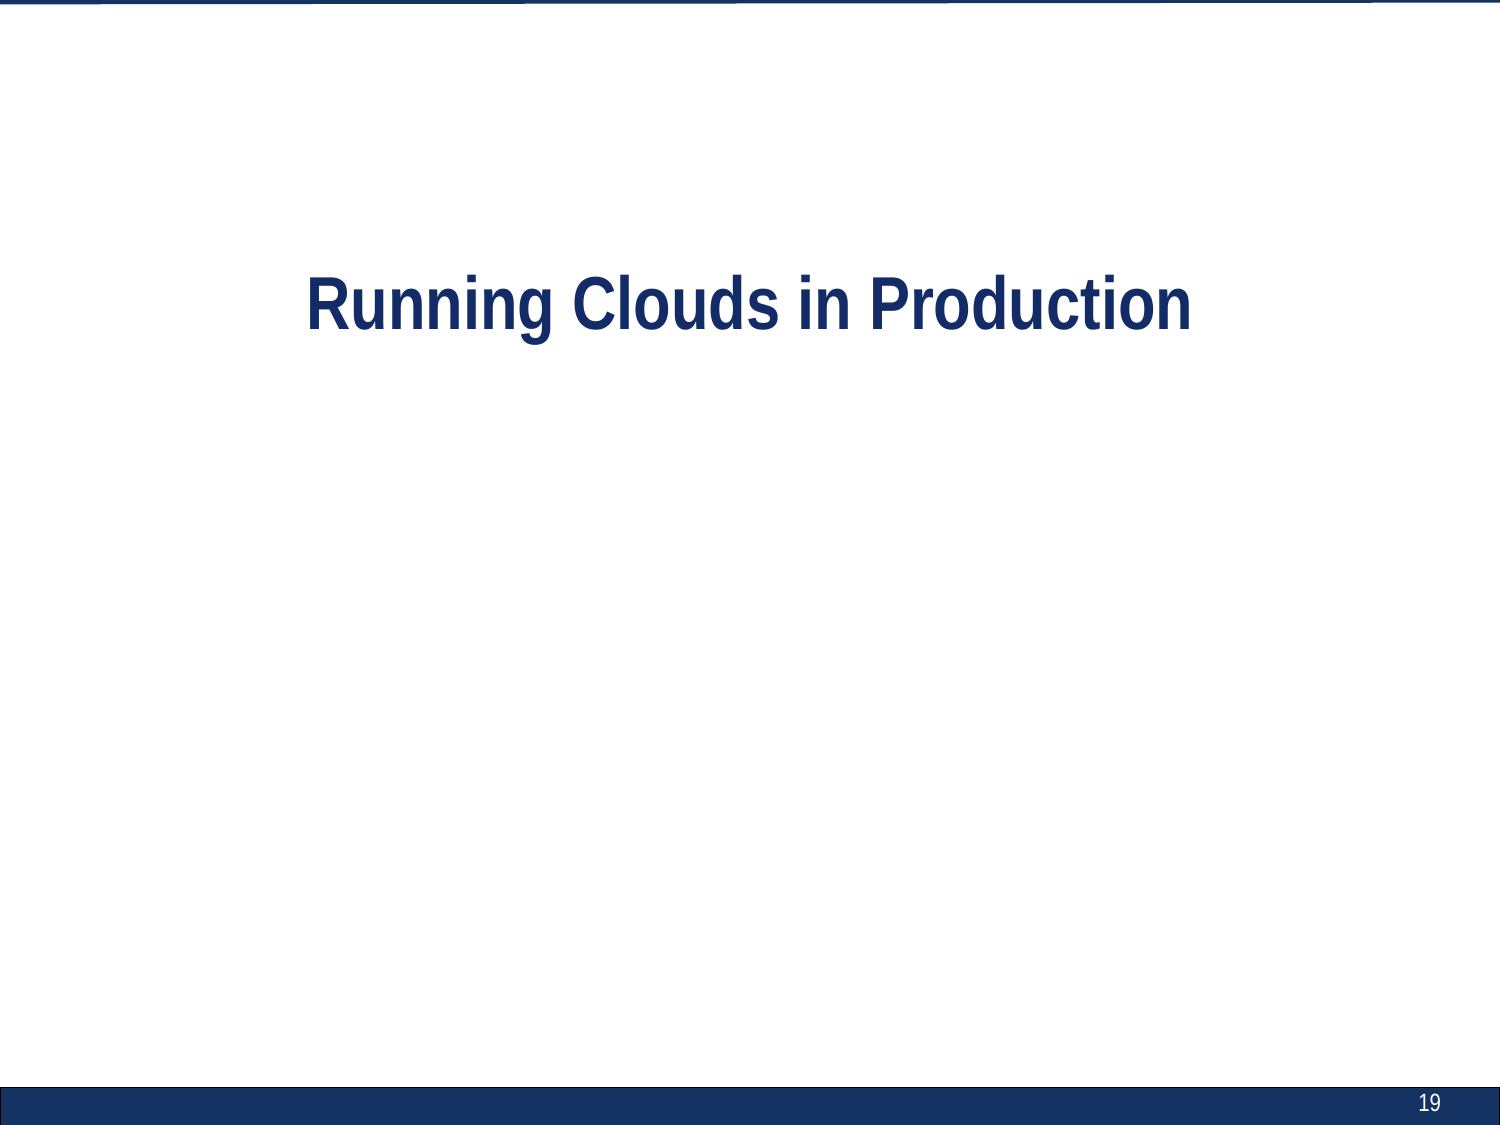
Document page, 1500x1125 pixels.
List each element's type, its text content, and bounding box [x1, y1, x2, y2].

title Running Clouds in Production [0, 224, 1500, 376]
